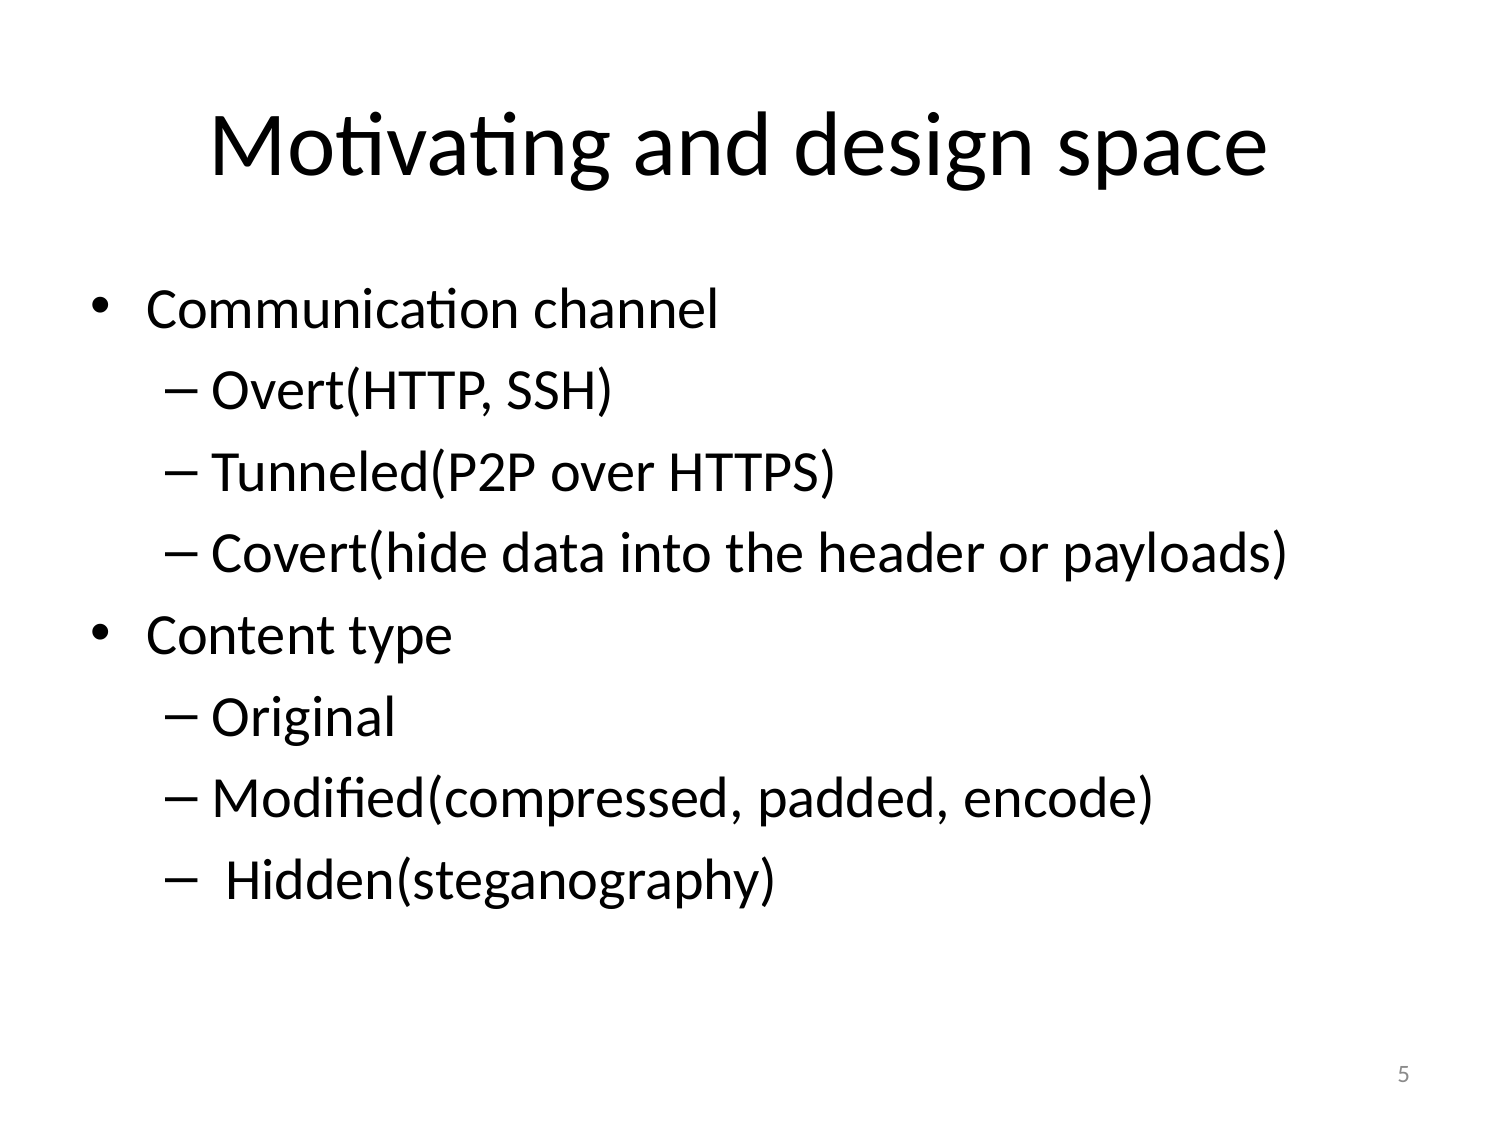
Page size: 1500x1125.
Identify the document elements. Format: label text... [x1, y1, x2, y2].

slide_number 5 [1074, 1042, 1425, 1103]
title Motivating and design space [75, 45, 1425, 233]
list Communication channel Overt(HTTP, SSH) Tunneled(P2P over HTTPS) Covert(hide data into the header or payloads) Content type Original Modified(compressed, padded, encode) Hidden(steganography) [75, 262, 1425, 1005]
